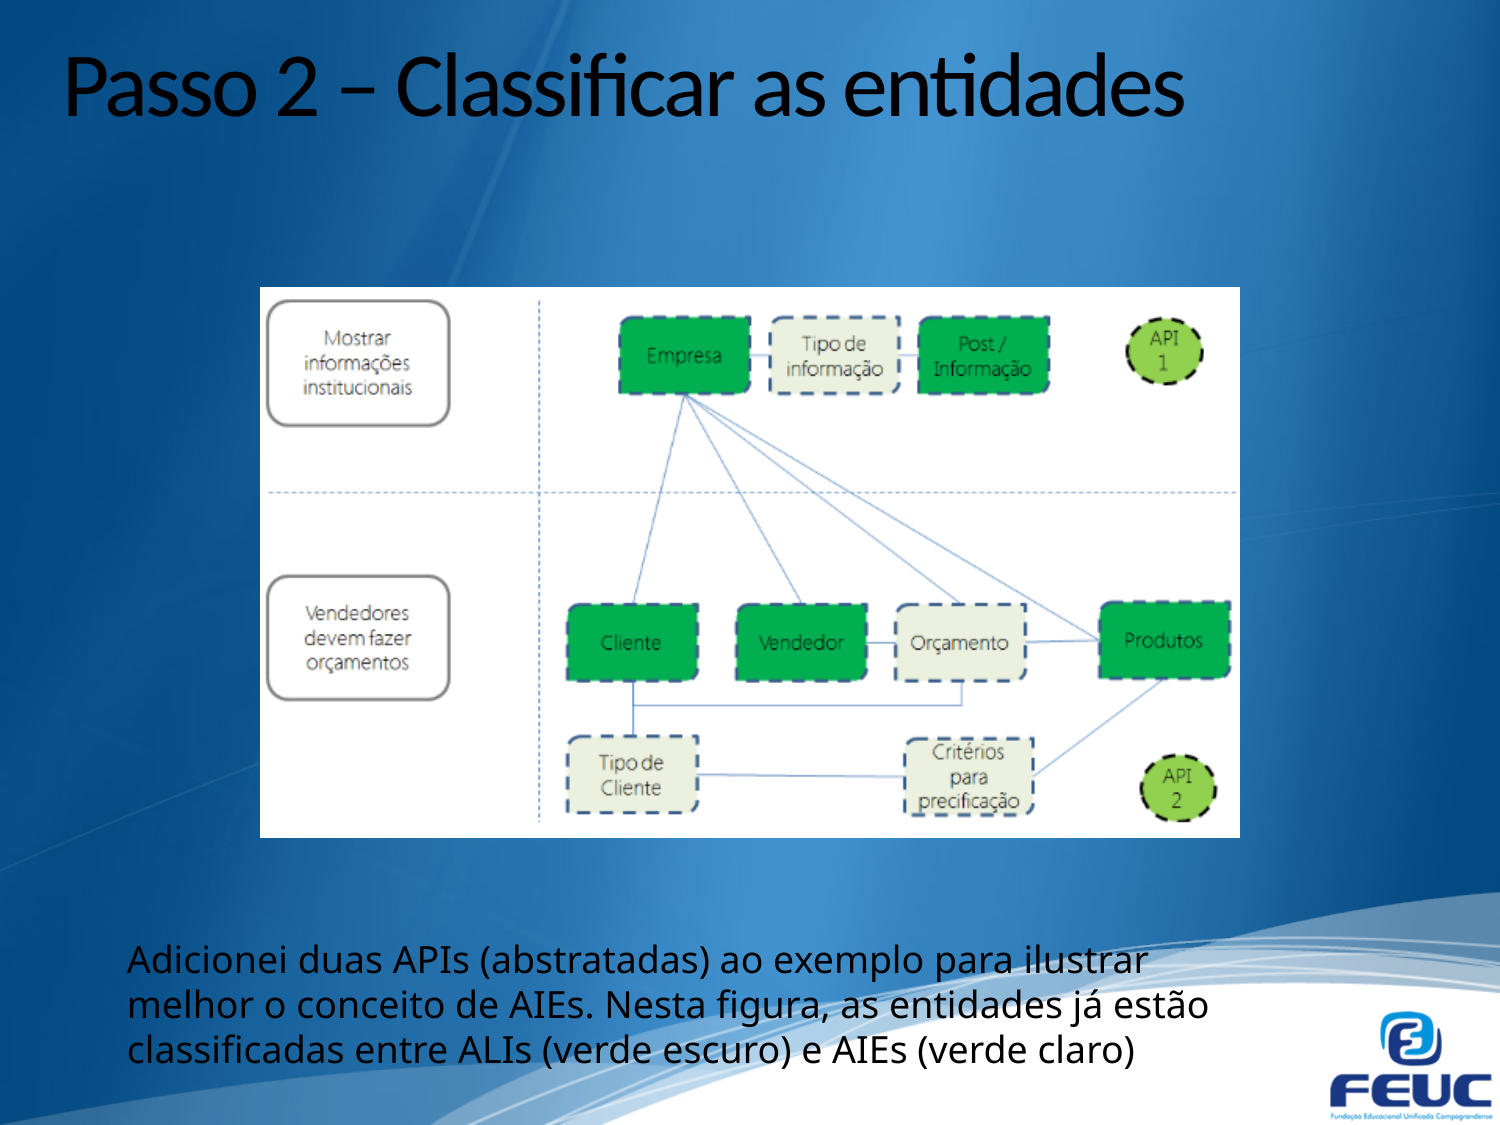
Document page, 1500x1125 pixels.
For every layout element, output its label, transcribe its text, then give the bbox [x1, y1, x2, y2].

title Passo 2 – Classificar as entidades [62, 37, 1438, 138]
picture [0, 0, 1500, 1125]
text_box Adicionei duas APIs (abstratadas) ao exemplo para ilustrar melhor o conceito de AIEs. Nesta figura, as entidades já estão classificadas entre ALIs (verde escuro) e AIEs (verde claro) [112, 928, 1294, 1079]
